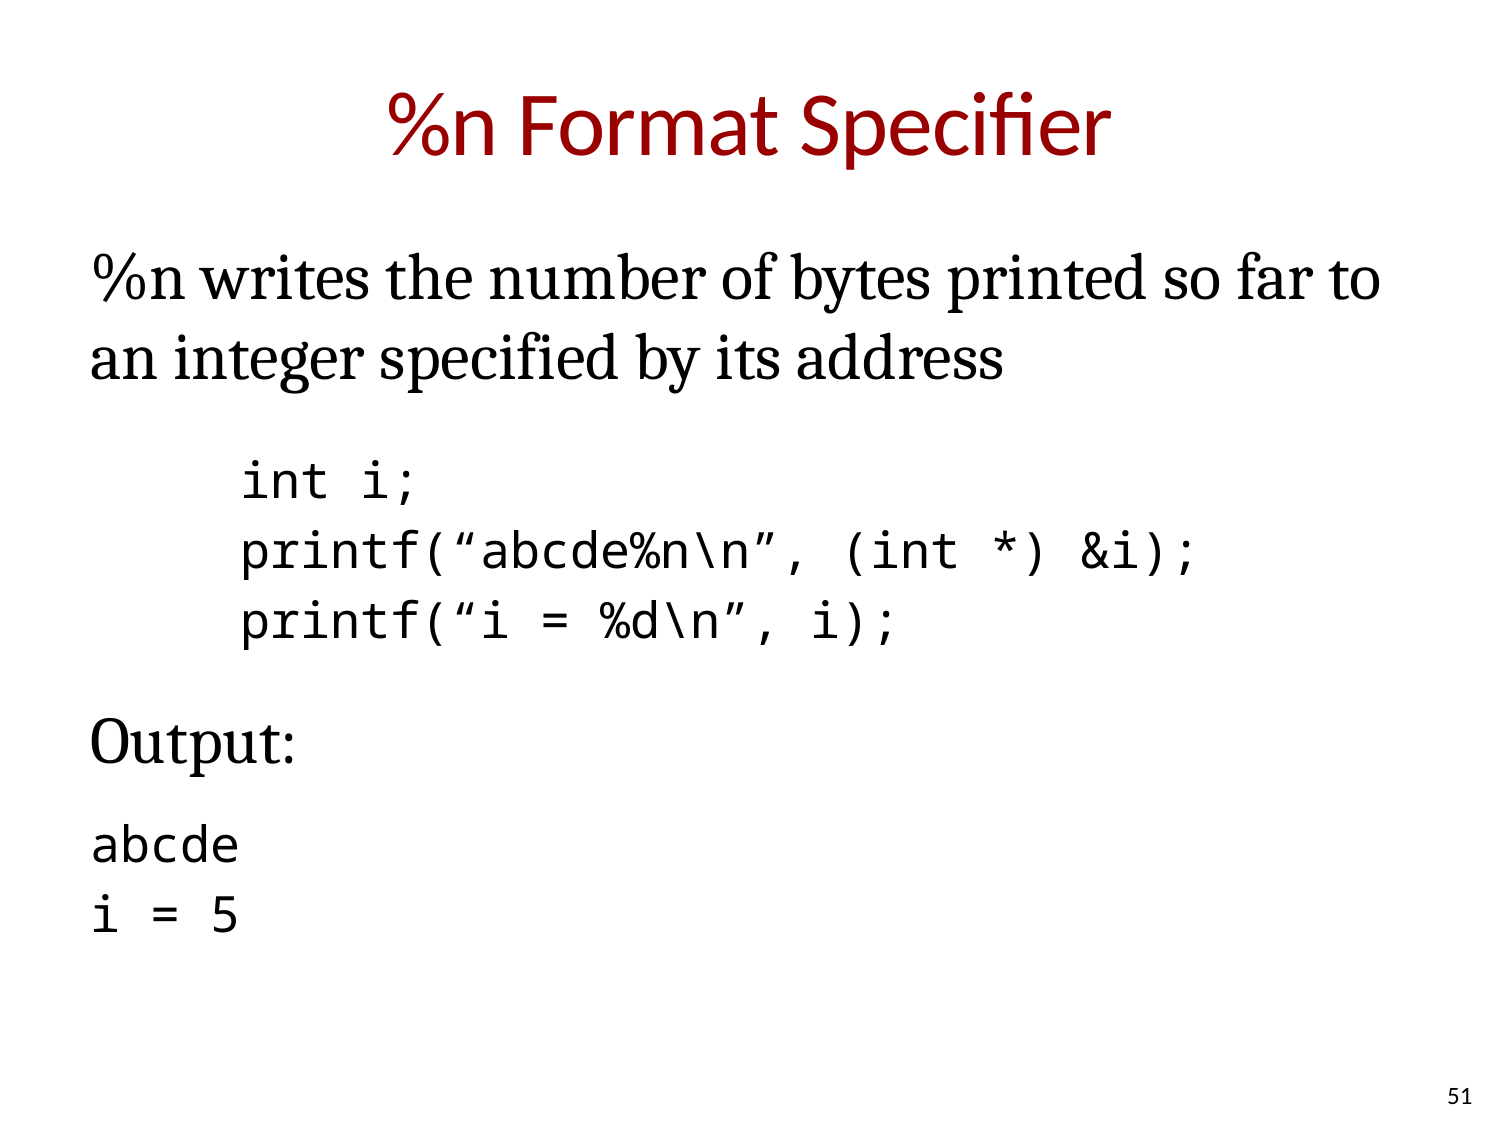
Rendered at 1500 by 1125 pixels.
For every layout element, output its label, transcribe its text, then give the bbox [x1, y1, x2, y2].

title %n Format Specifier [75, 24, 1425, 213]
slide_number 51 [1137, 1065, 1488, 1125]
list %n writes the number of bytes printed so far to an integer specified by its address int i; printf(“abcde%n\n”, (int *) &i); printf(“i = %d\n”, i); Output: abcde i = 5 [75, 224, 1425, 1005]
